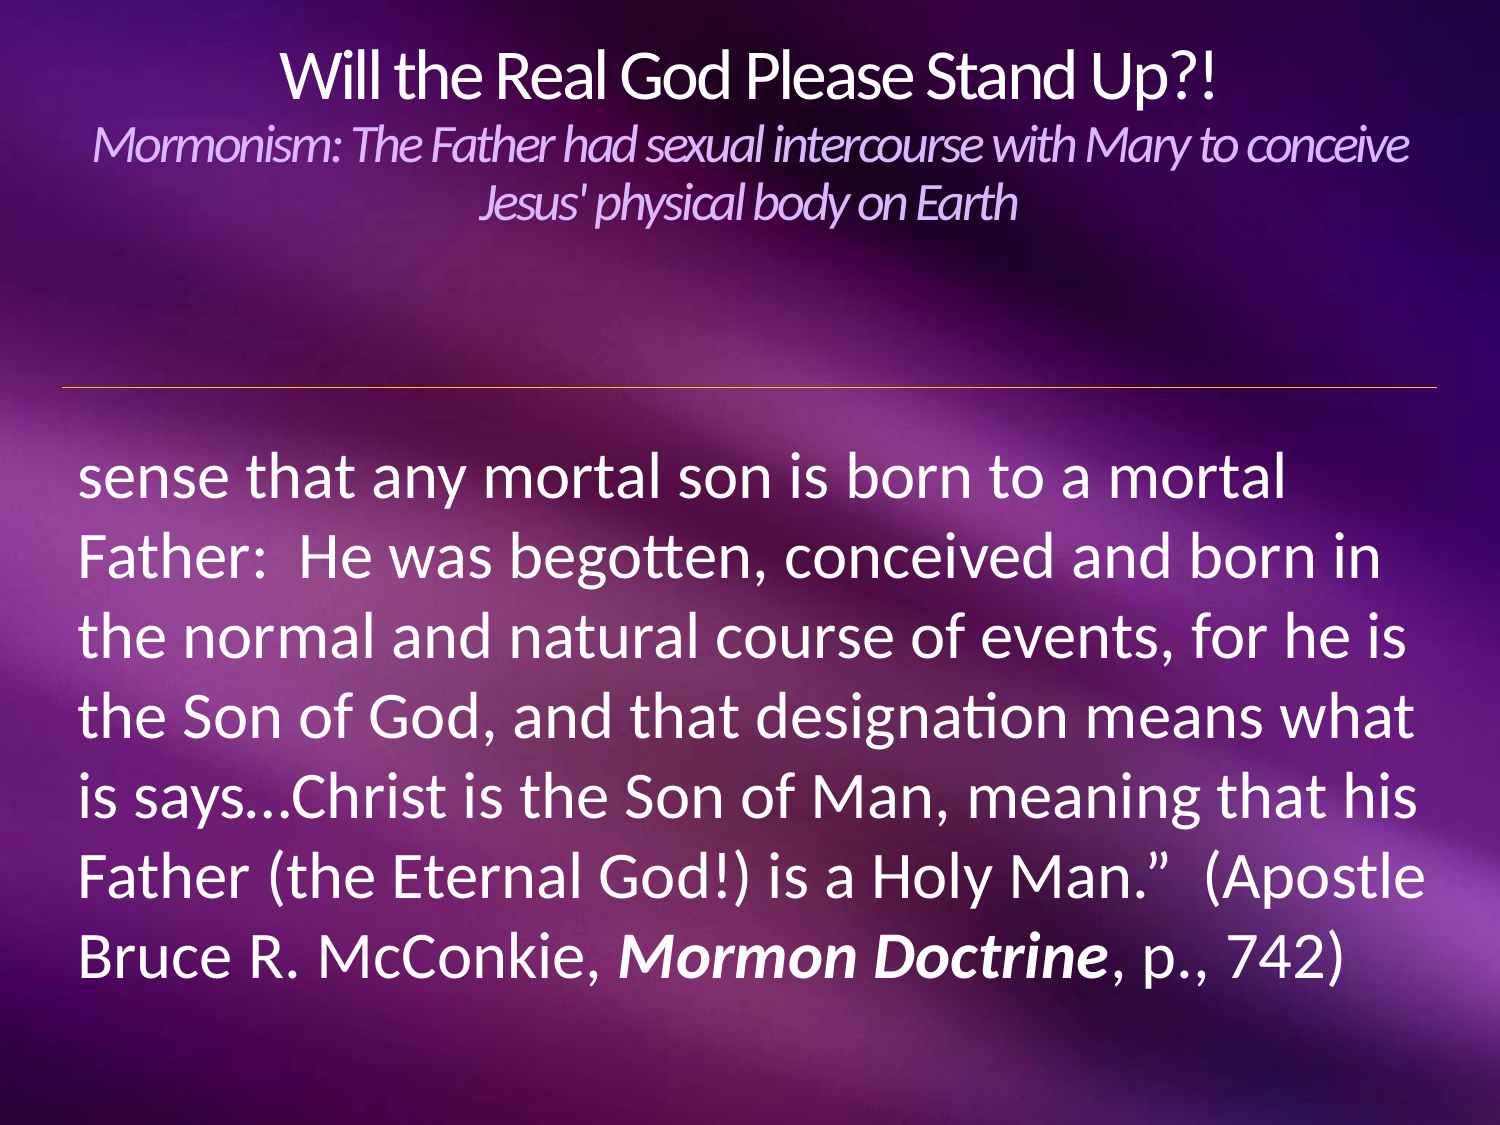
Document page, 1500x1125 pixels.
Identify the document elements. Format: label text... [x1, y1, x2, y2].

text_box sense that any mortal son is born to a mortal Father: He was begotten, conceived and born in the normal and natural course of events, for he is the Son of God, and that designation means what is says…Christ is the Son of Man, meaning that his Father (the Eternal God!) is a Holy Man.” (Apostle Bruce R. McConkie, Mormon Doctrine, p., 742) [62, 424, 1463, 1000]
title Will the Real God Please Stand Up?! Mormonism: The Father had sexual intercourse with Mary to conceive Jesus' physical body on Earth [62, 37, 1438, 238]
picture [0, 0, 1500, 1125]
